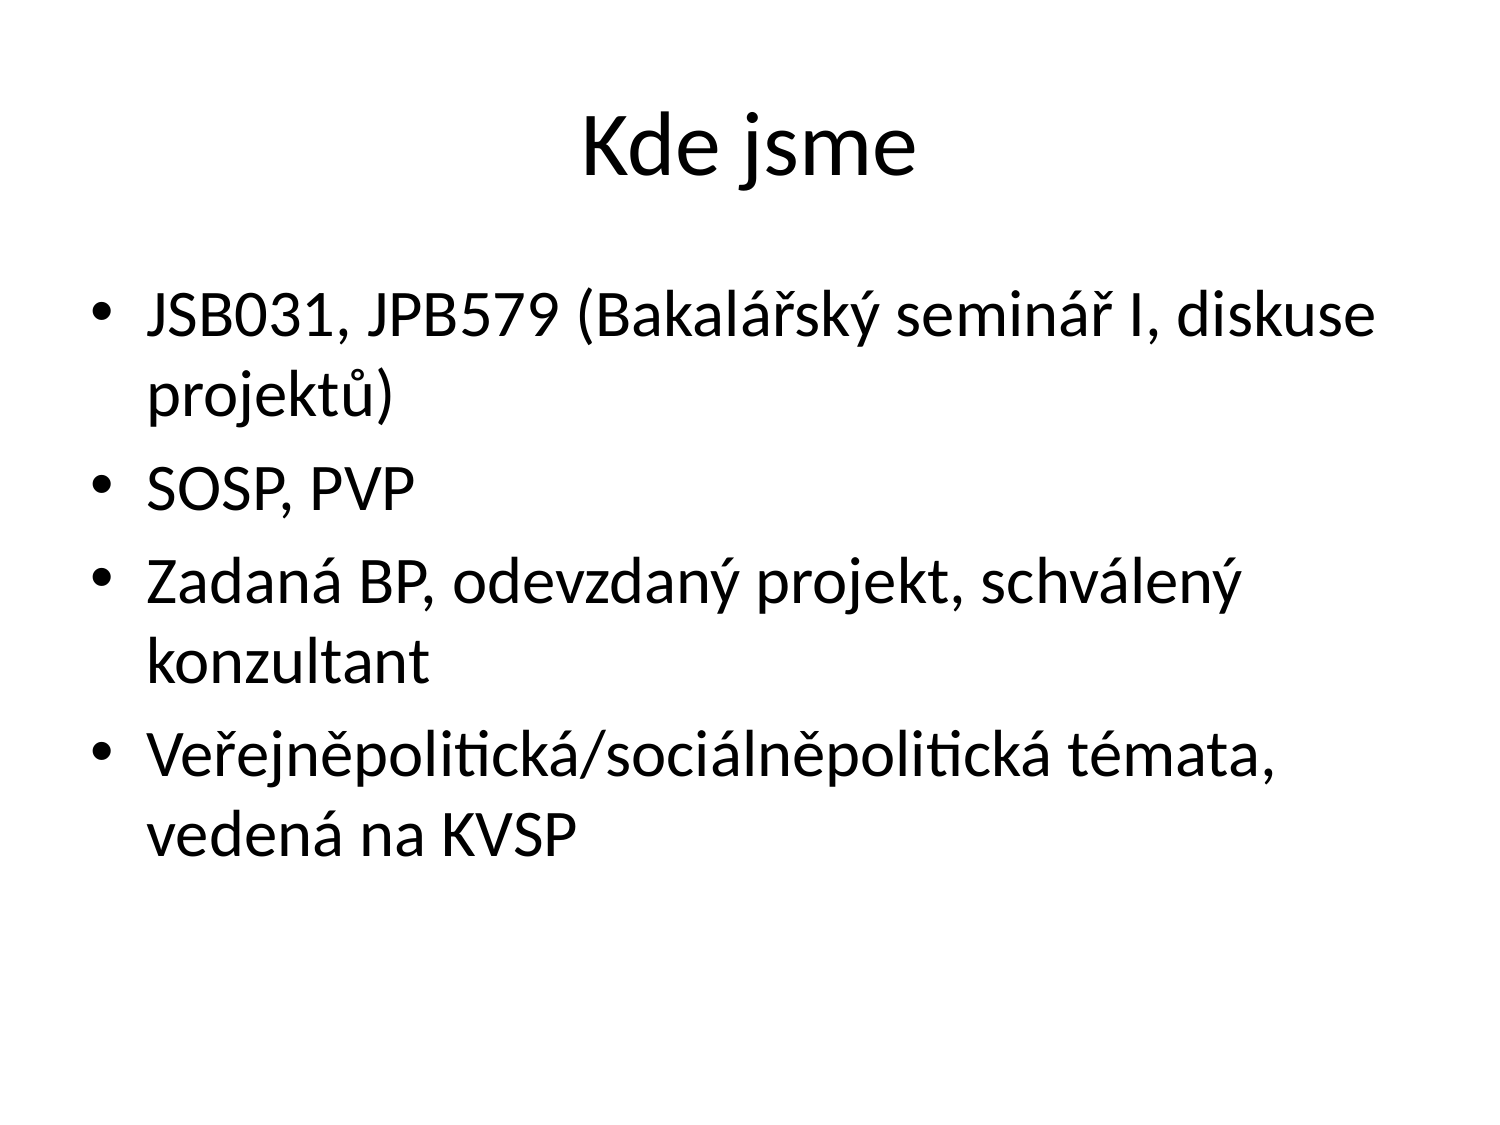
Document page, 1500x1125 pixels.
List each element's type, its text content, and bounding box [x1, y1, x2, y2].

title Kde jsme [75, 45, 1425, 233]
list JSB031, JPB579 (Bakalářský seminář I, diskuse projektů) SOSP, PVP Zadaná BP, odevzdaný projekt, schválený konzultant Veřejněpolitická/sociálněpolitická témata, vedená na KVSP [75, 262, 1425, 1005]
